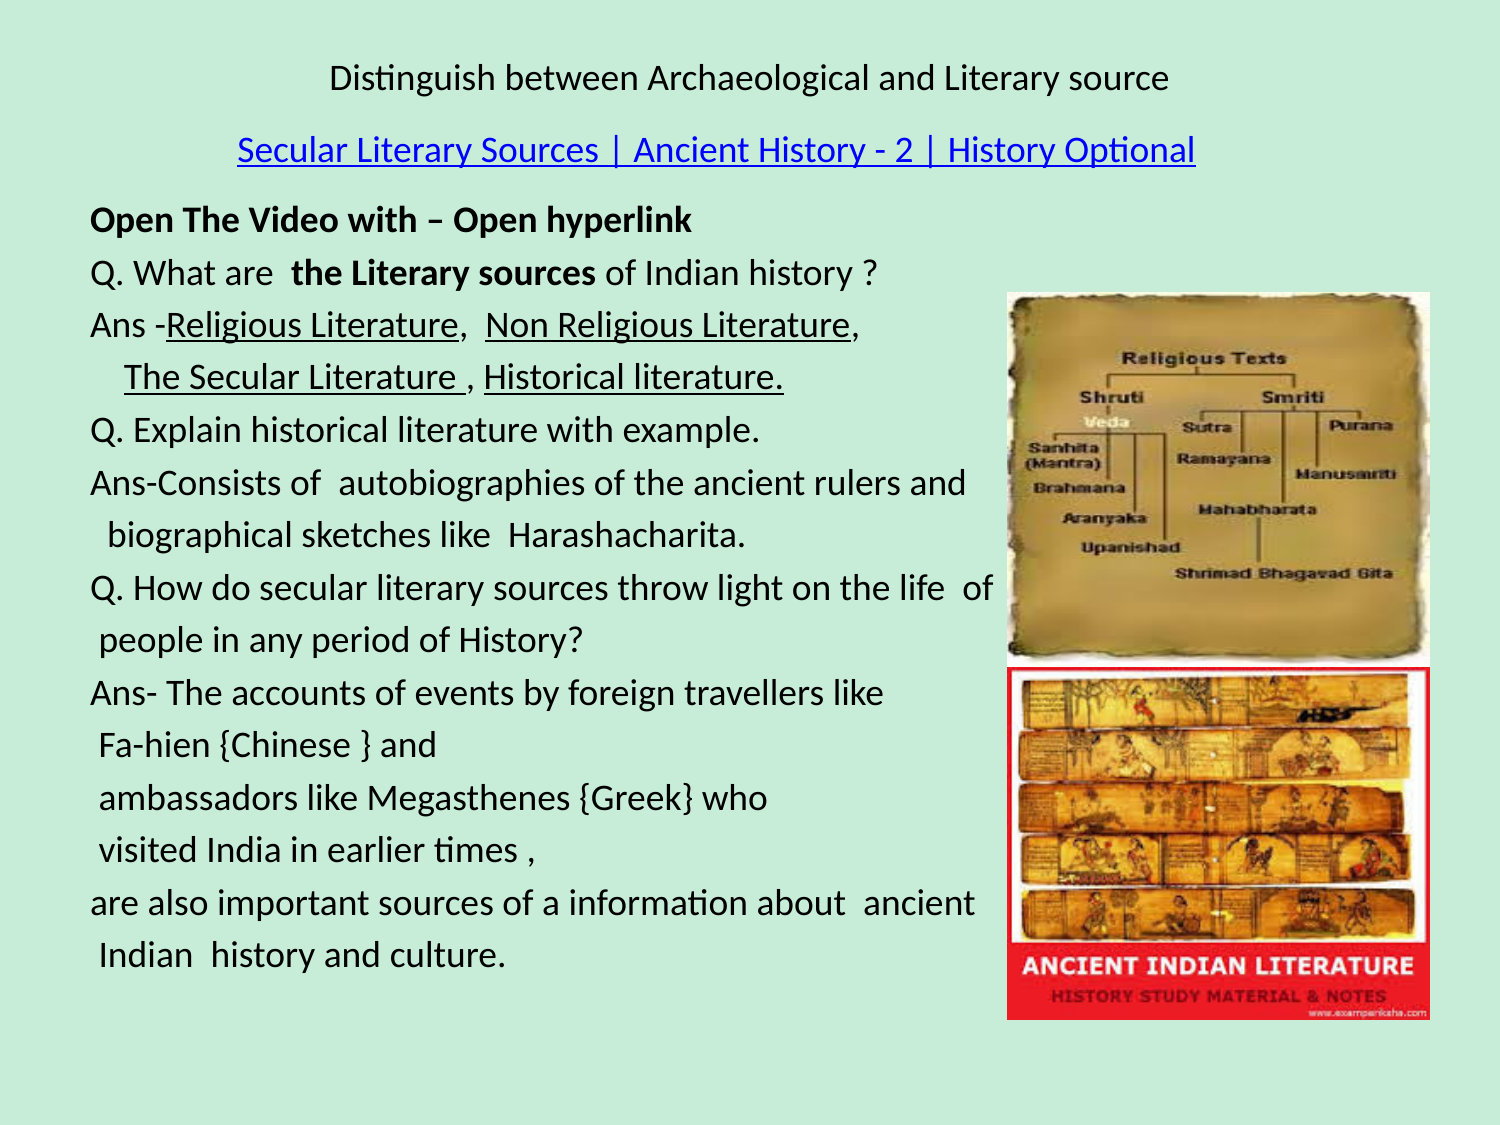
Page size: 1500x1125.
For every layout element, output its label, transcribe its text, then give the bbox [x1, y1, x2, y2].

picture [1007, 292, 1430, 1020]
list Open The Video with – Open hyperlink Q. What are the Literary sources of Indian history ? Ans -Religious Literature, Non Religious Literature, The Secular Literature , Historical literature. Q. Explain historical literature with example. Ans-Consists of autobiographies of the ancient rulers and biographical sketches like Harashacharita. Q. How do secular literary sources throw light on the life of people in any period of History? Ans- The accounts of events by foreign travellers like Fa-hien {Chinese } and ambassadors like Megasthenes {Greek} who visited India in earlier times , are also important sources of a information about ancient Indian history and culture. [75, 187, 1454, 1102]
title Distinguish between Archaeological and Literary source [75, 45, 1425, 106]
text_box Secular Literary Sources | Ancient History - 2 | History Optional [222, 117, 1348, 177]
